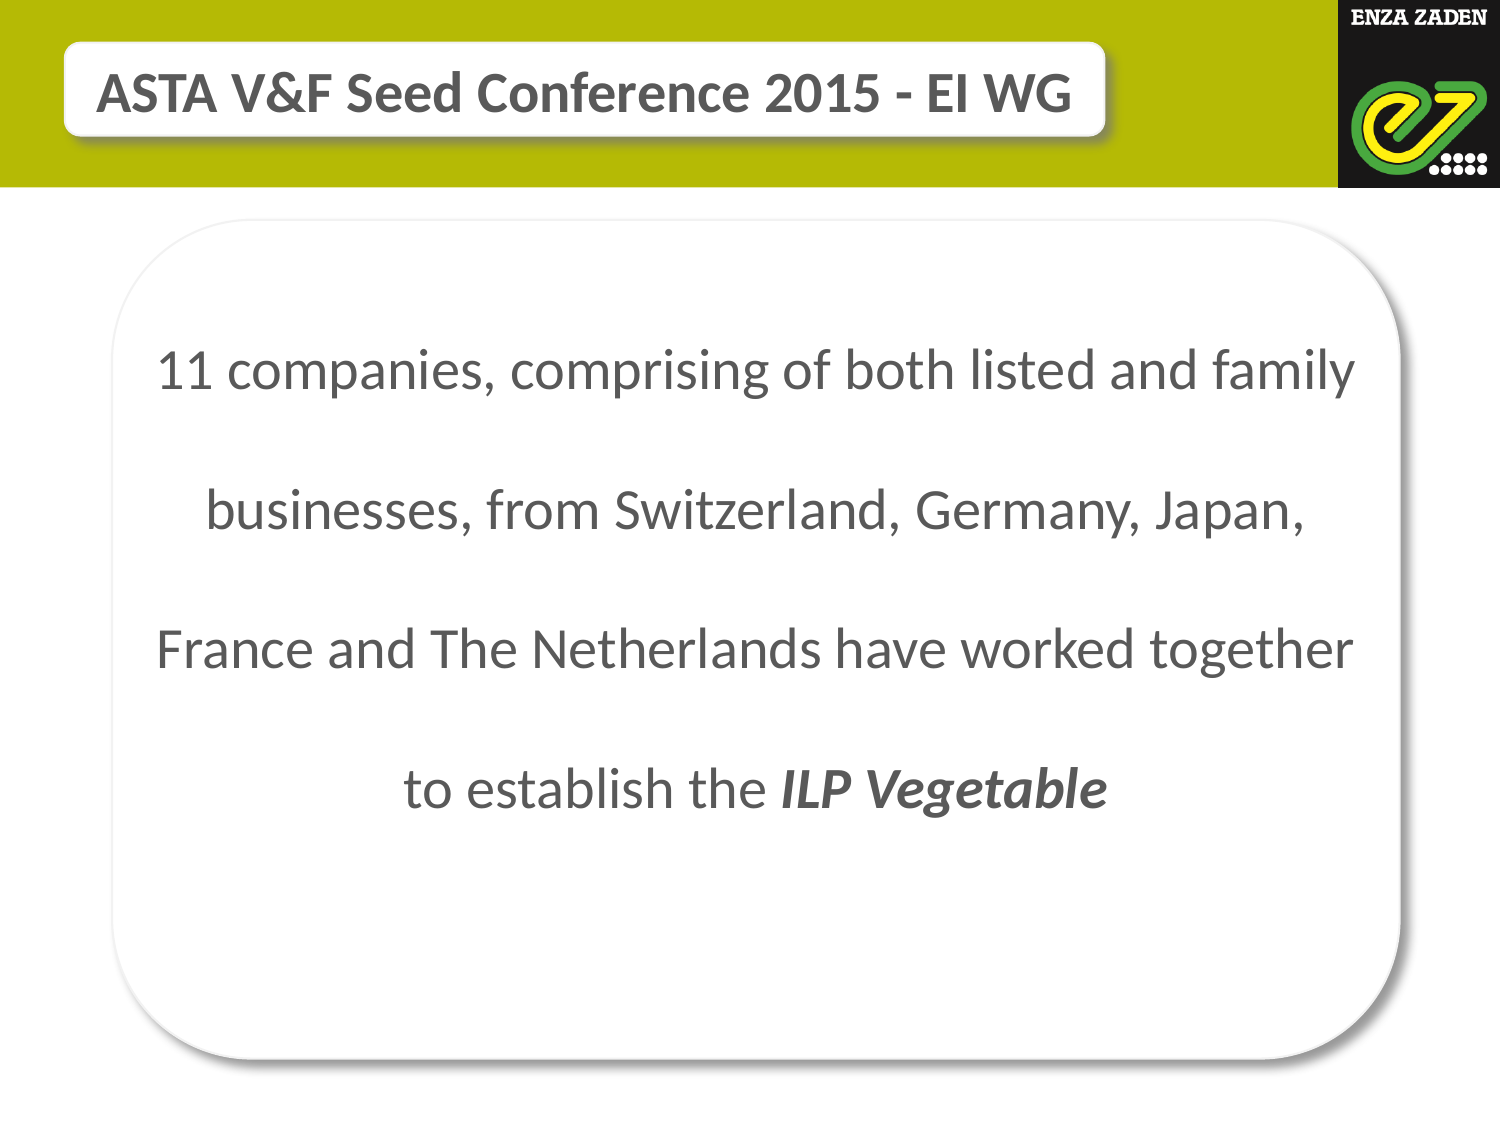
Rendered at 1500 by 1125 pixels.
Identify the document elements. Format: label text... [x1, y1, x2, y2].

text_box 11 companies, comprising of both listed and family businesses, from Switzerland, Germany, Japan, France and The Netherlands have worked together to establish the ILP Vegetable [112, 219, 1400, 1059]
picture [1338, 0, 1500, 188]
text_box ASTA V&F Seed Conference 2015 - EI WG [64, 42, 1105, 136]
